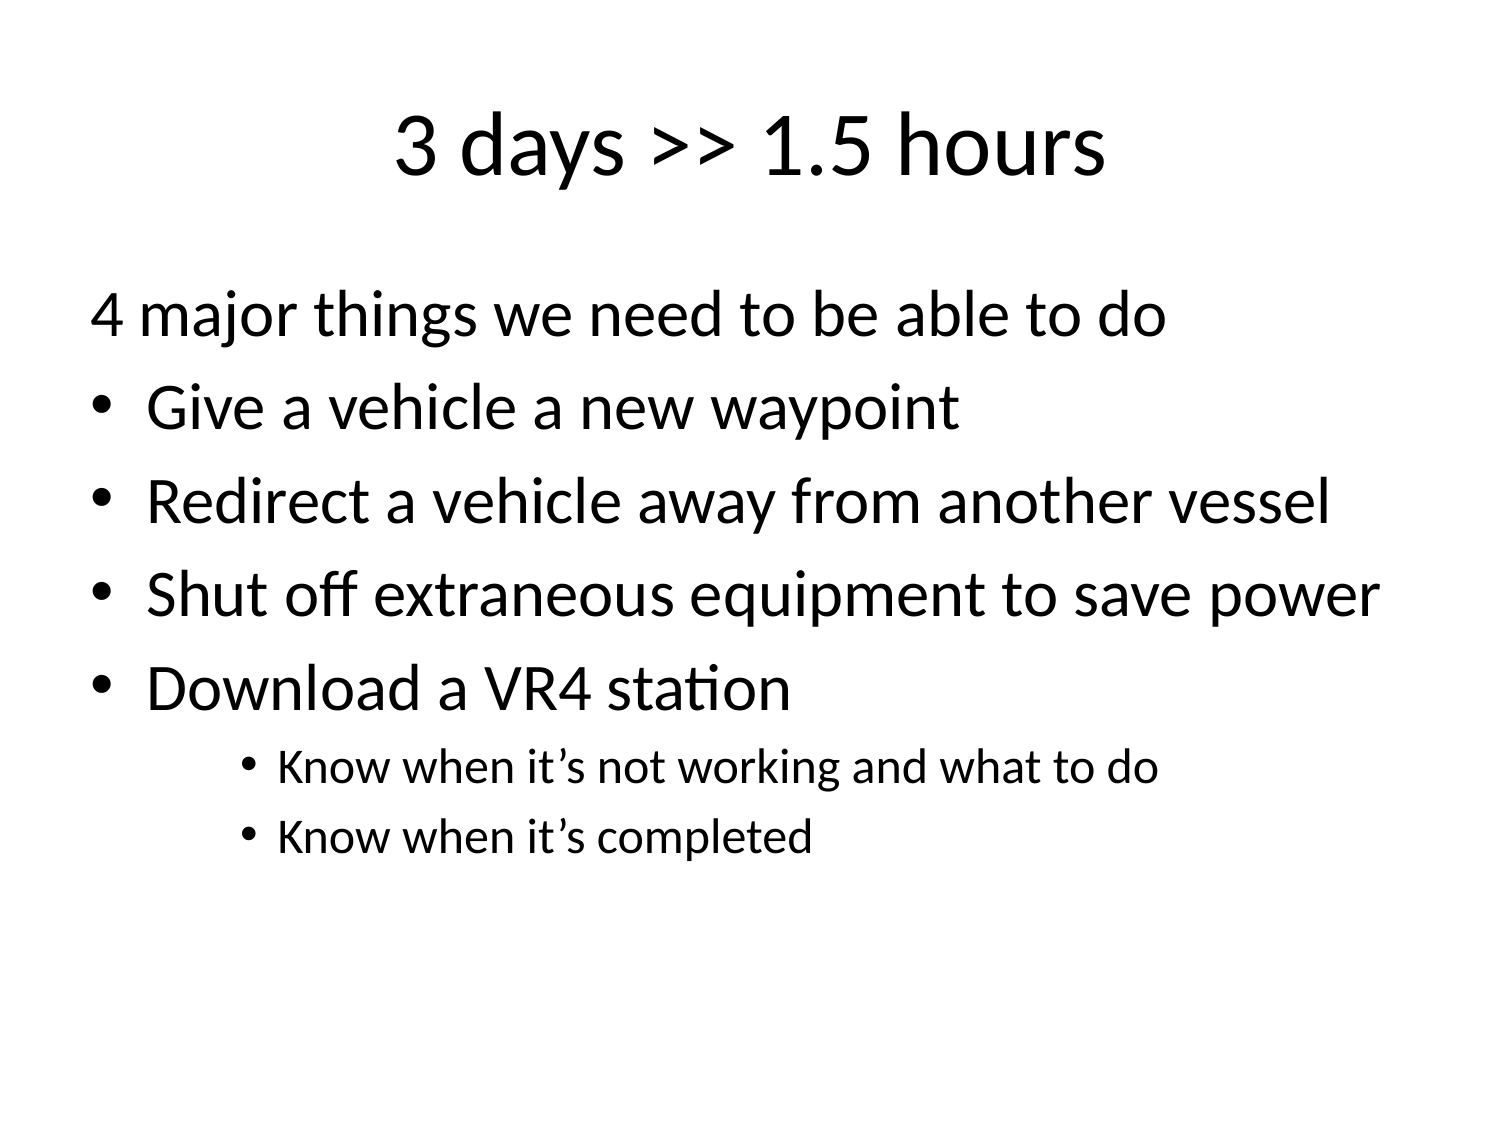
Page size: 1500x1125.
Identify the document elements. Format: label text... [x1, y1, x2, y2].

title 3 days >> 1.5 hours [75, 45, 1425, 233]
list 4 major things we need to be able to do Give a vehicle a new waypoint Redirect a vehicle away from another vessel Shut off extraneous equipment to save power Download a VR4 station Know when it’s not working and what to do Know when it’s completed [75, 262, 1425, 1005]
